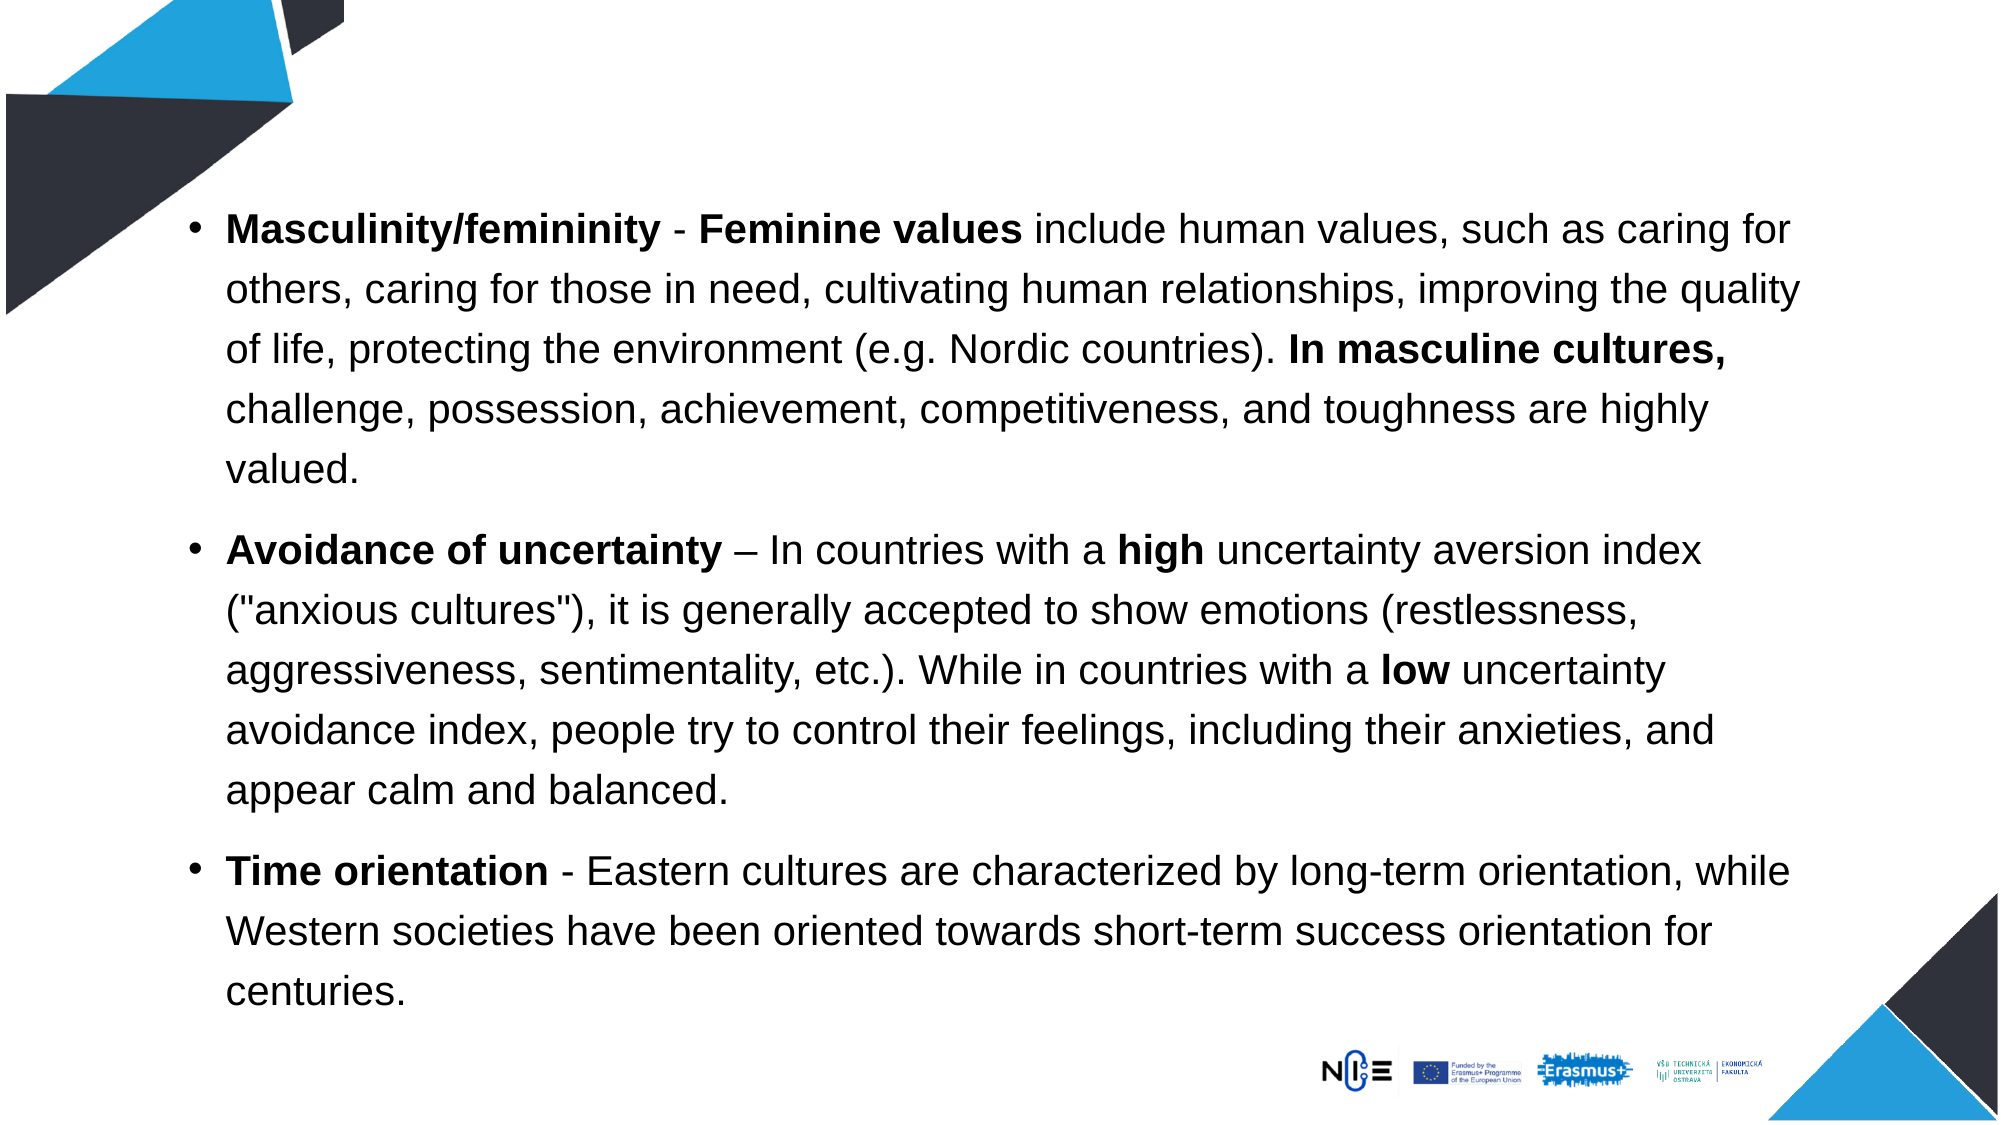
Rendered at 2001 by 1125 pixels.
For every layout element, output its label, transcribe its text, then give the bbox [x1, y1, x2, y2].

picture [1308, 888, 2000, 1125]
list Masculinity/femininity - Feminine values include human values, such as caring for others, caring for those in need, cultivating human relationships, improving the quality of life, protecting the environment (e.g. Nordic countries). In masculine cultures, challenge, possession, achievement, competitiveness, and toughness are highly valued. Avoidance of uncertainty – In countries with a high uncertainty aversion index ("anxious cultures"), it is generally accepted to show emotions (restlessness, aggressiveness, sentimentality, etc.). While in countries with a low uncertainty avoidance index, people try to control their feelings, including their anxieties, and appear calm and balanced. Time orientation - Eastern cultures are characterized by long-term orientation, while Western societies have been oriented towards short-term success orientation for centuries. [173, 184, 1851, 981]
picture [6, 0, 344, 318]
